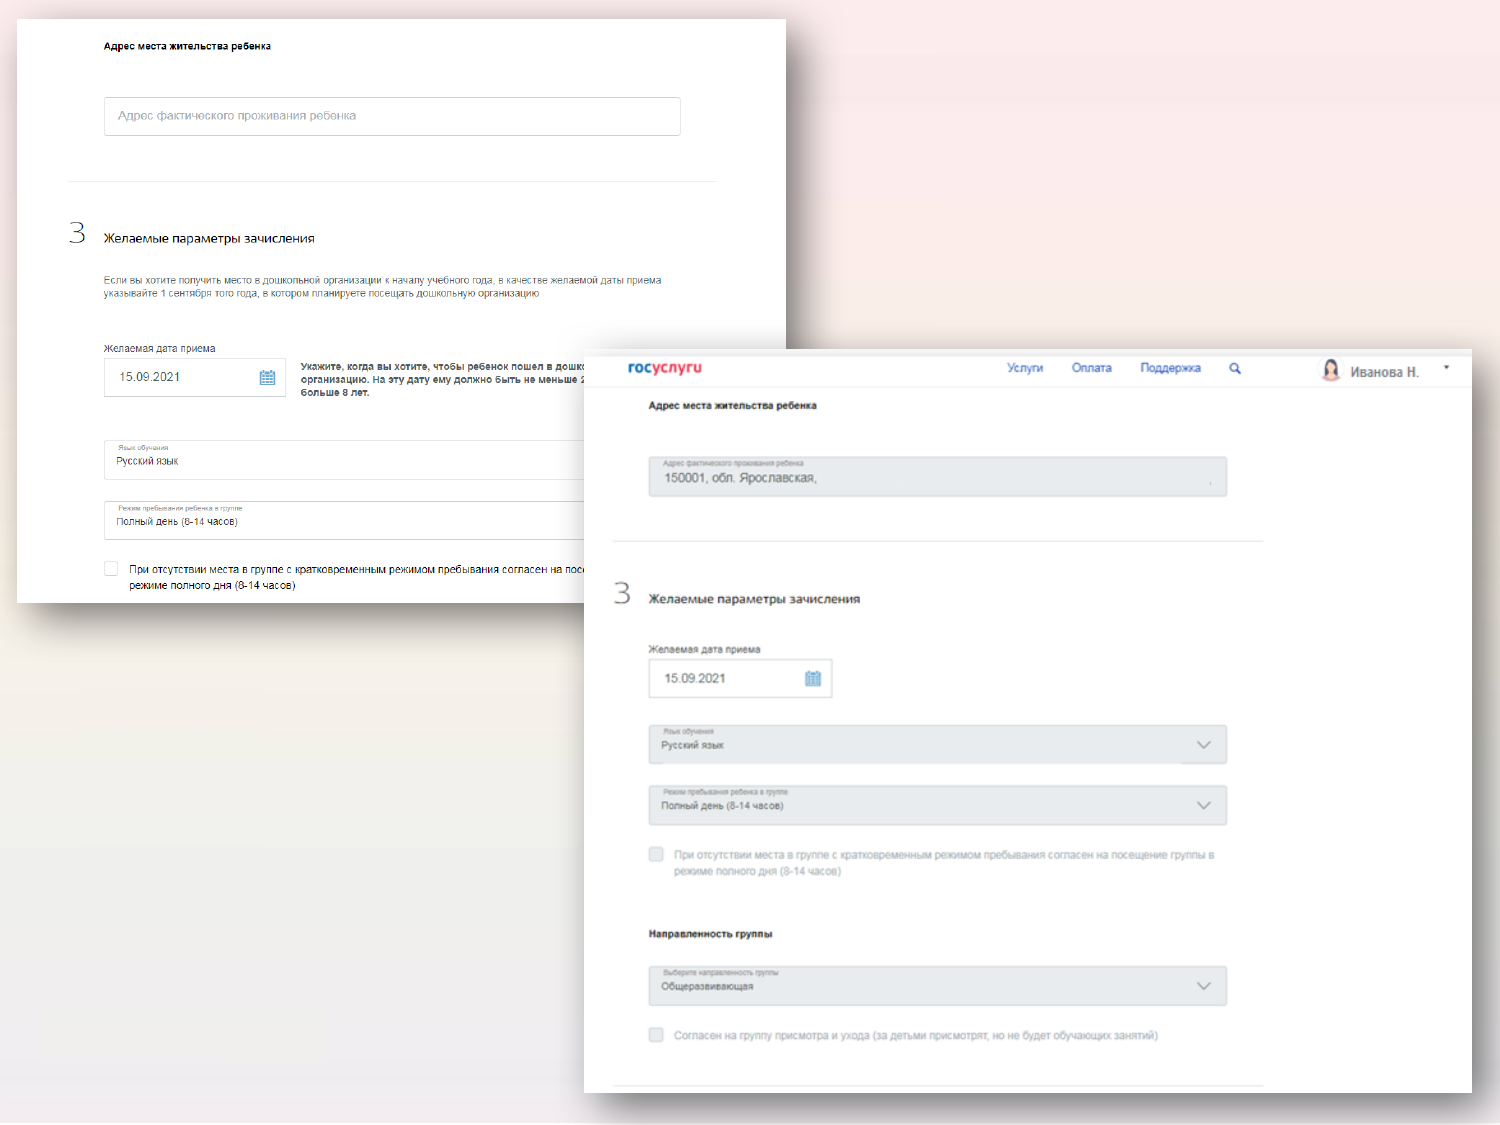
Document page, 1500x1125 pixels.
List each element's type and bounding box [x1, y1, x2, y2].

list [584, 349, 1472, 1093]
picture [0, 0, 1500, 1123]
